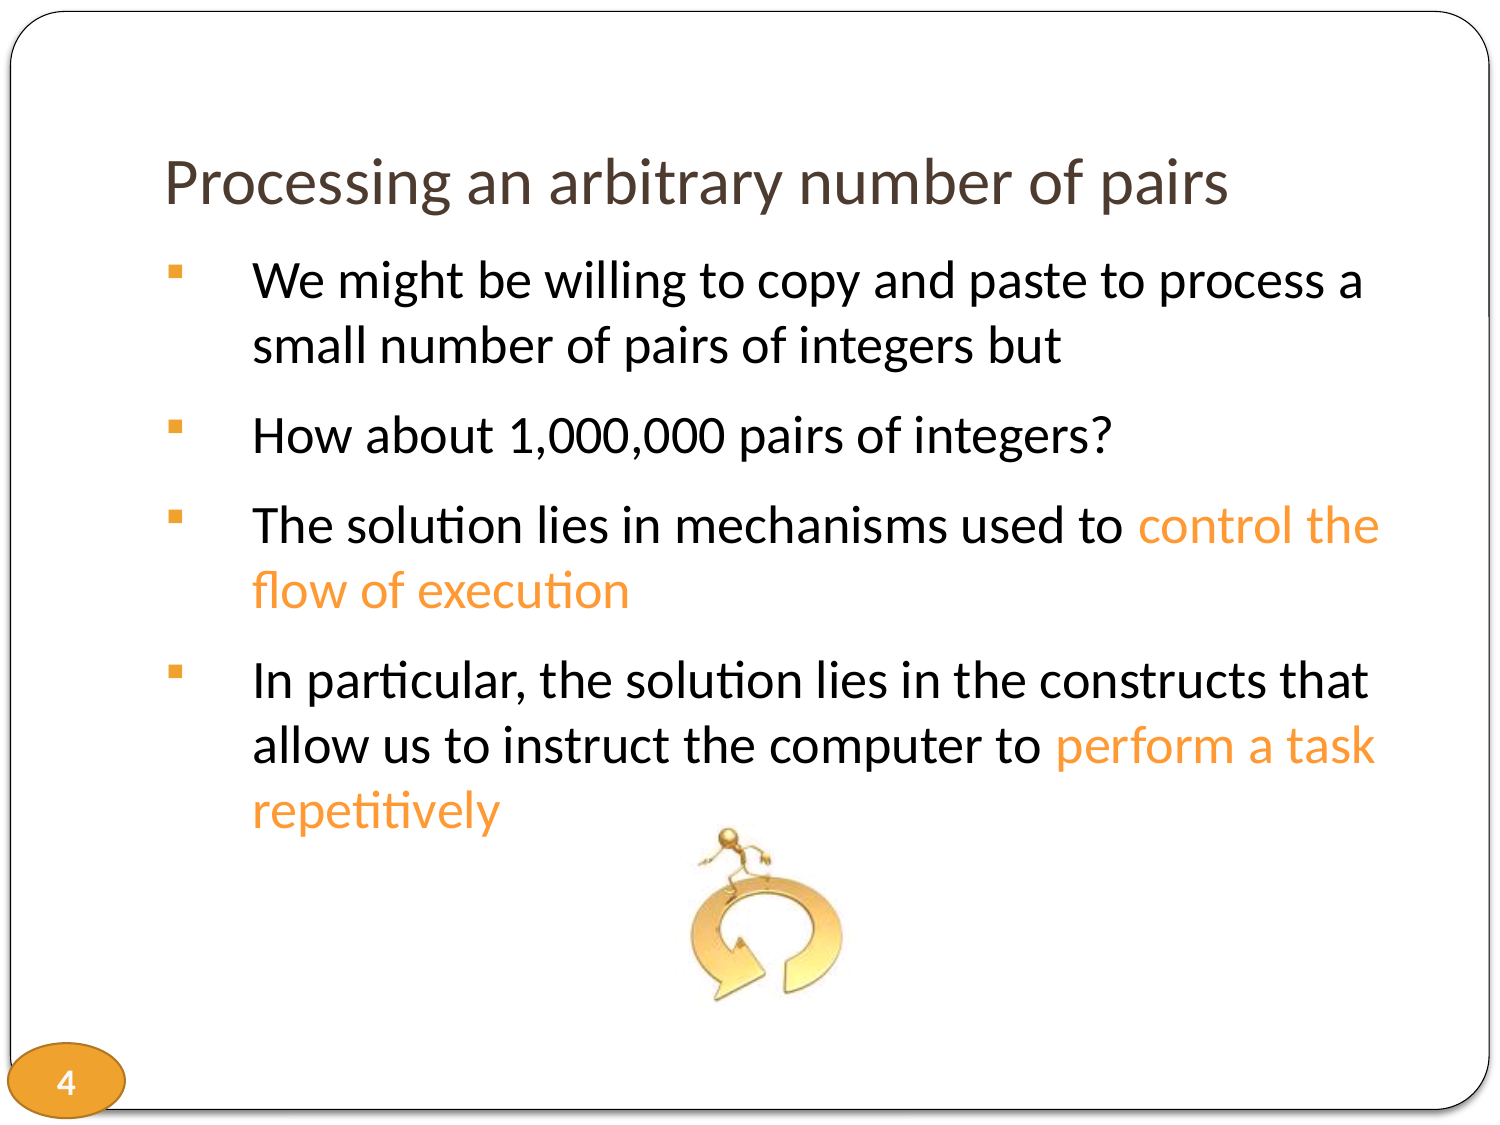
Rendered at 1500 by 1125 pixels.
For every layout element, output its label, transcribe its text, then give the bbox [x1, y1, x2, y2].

title Processing an arbitrary number of pairs [150, 45, 1425, 233]
list We might be willing to copy and paste to process a small number of pairs of integers but How about 1,000,000 pairs of integers? The solution lies in mechanisms used to control the flow of execution In particular, the solution lies in the constructs that allow us to instruct the computer to perform a task repetitively [150, 237, 1425, 988]
picture [674, 824, 857, 1007]
